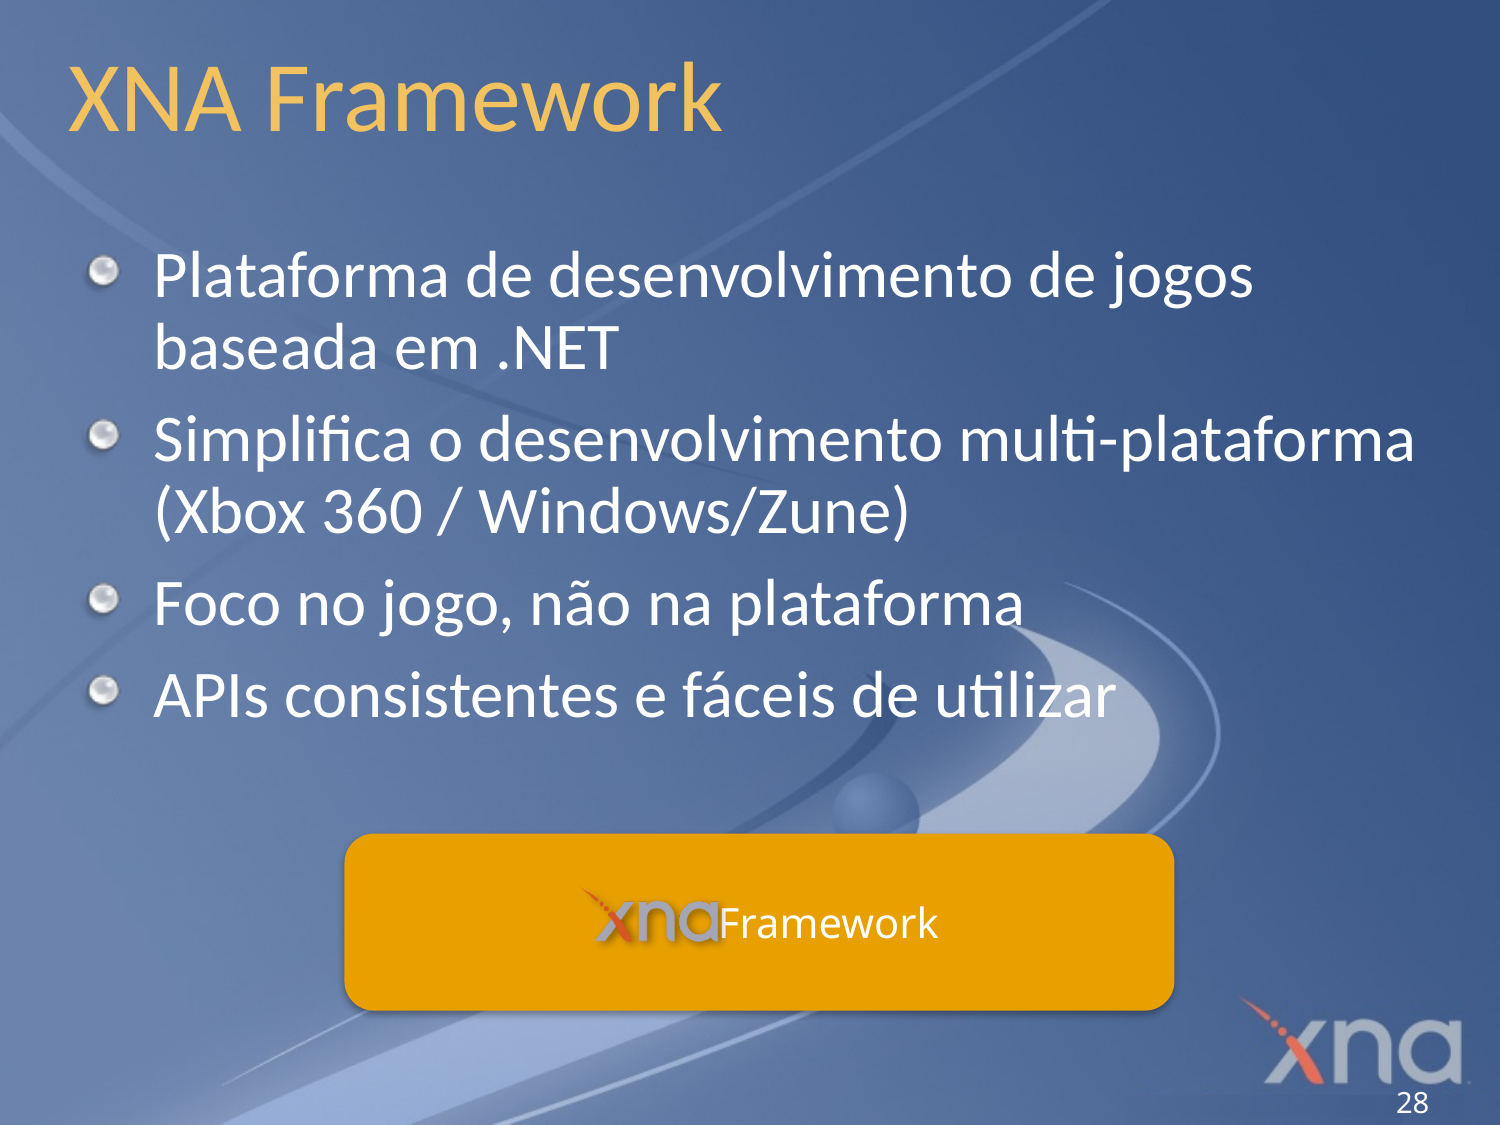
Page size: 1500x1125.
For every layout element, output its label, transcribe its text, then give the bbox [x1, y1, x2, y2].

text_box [344, 833, 1175, 1011]
title XNA Framework [52, 37, 1451, 161]
picture [0, 0, 1500, 1125]
list Plataforma de desenvolvimento de jogos baseada em .NET Simplifica o desenvolvimento multi-plataforma (Xbox 360 / Windows/Zune) Foco no jogo, não na plataforma APIs consistentes e fáceis de utilizar [65, 232, 1448, 903]
